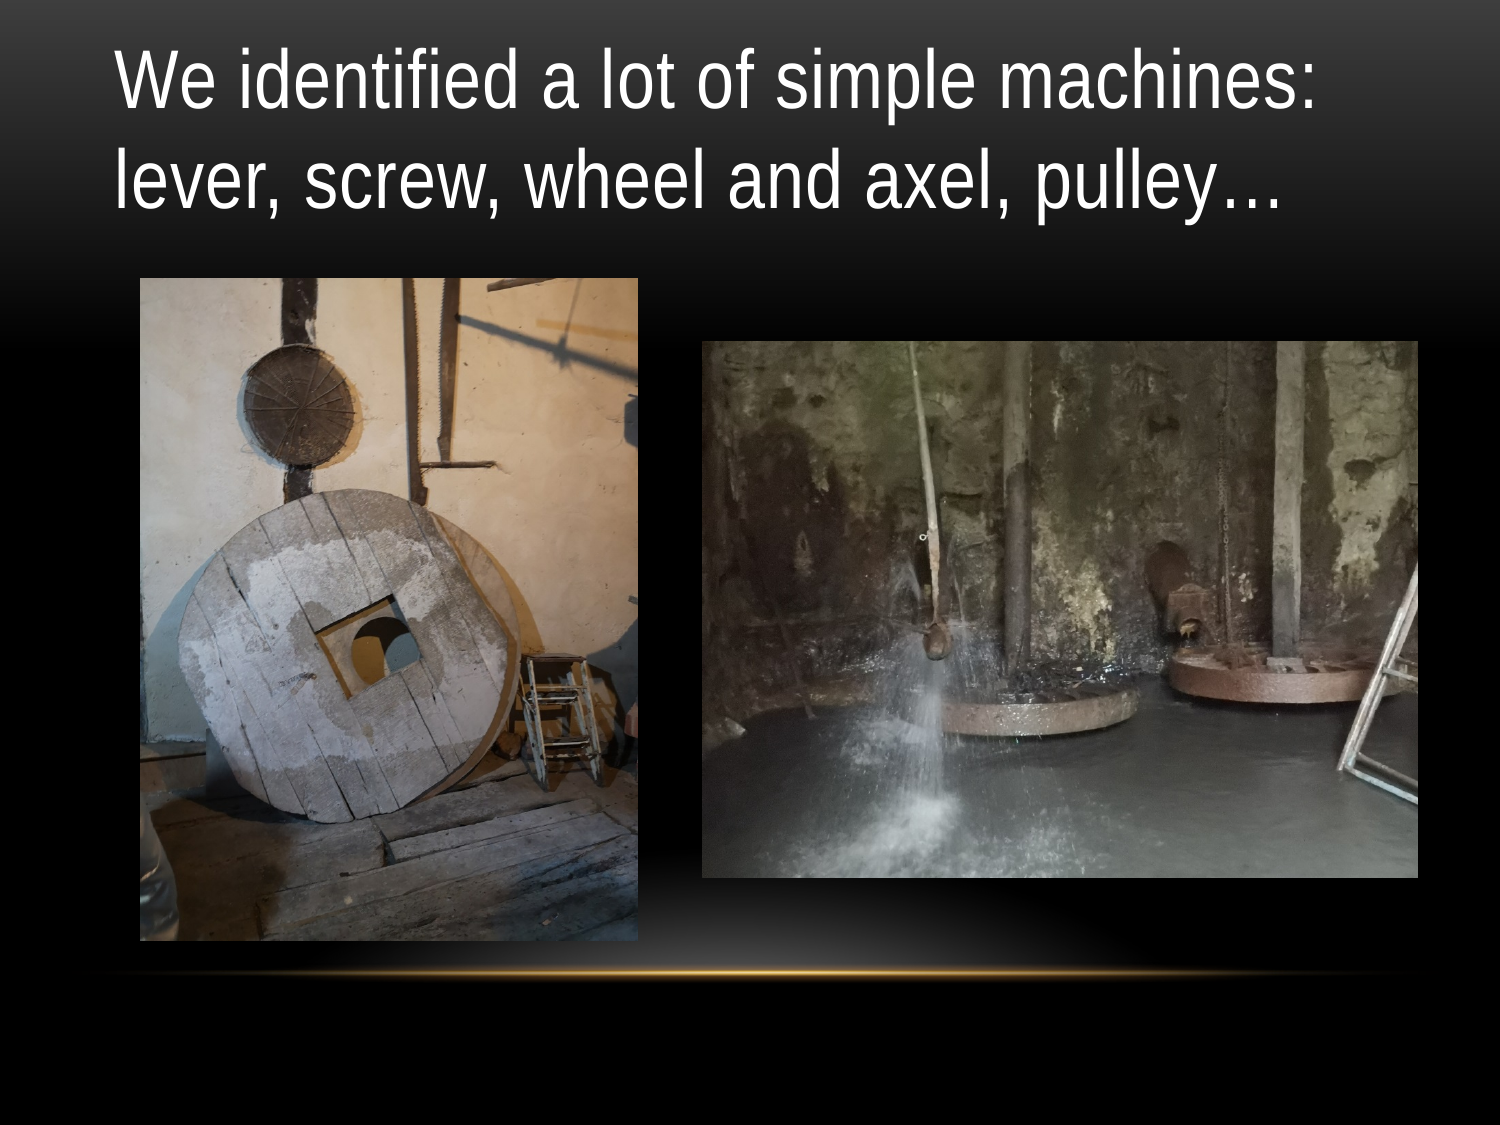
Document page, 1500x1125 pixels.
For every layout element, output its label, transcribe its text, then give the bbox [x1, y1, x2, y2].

picture [0, 0, 1500, 1125]
title We identified a lot of simple machines: lever, screw, wheel and axel, pulley… [99, 45, 1400, 233]
